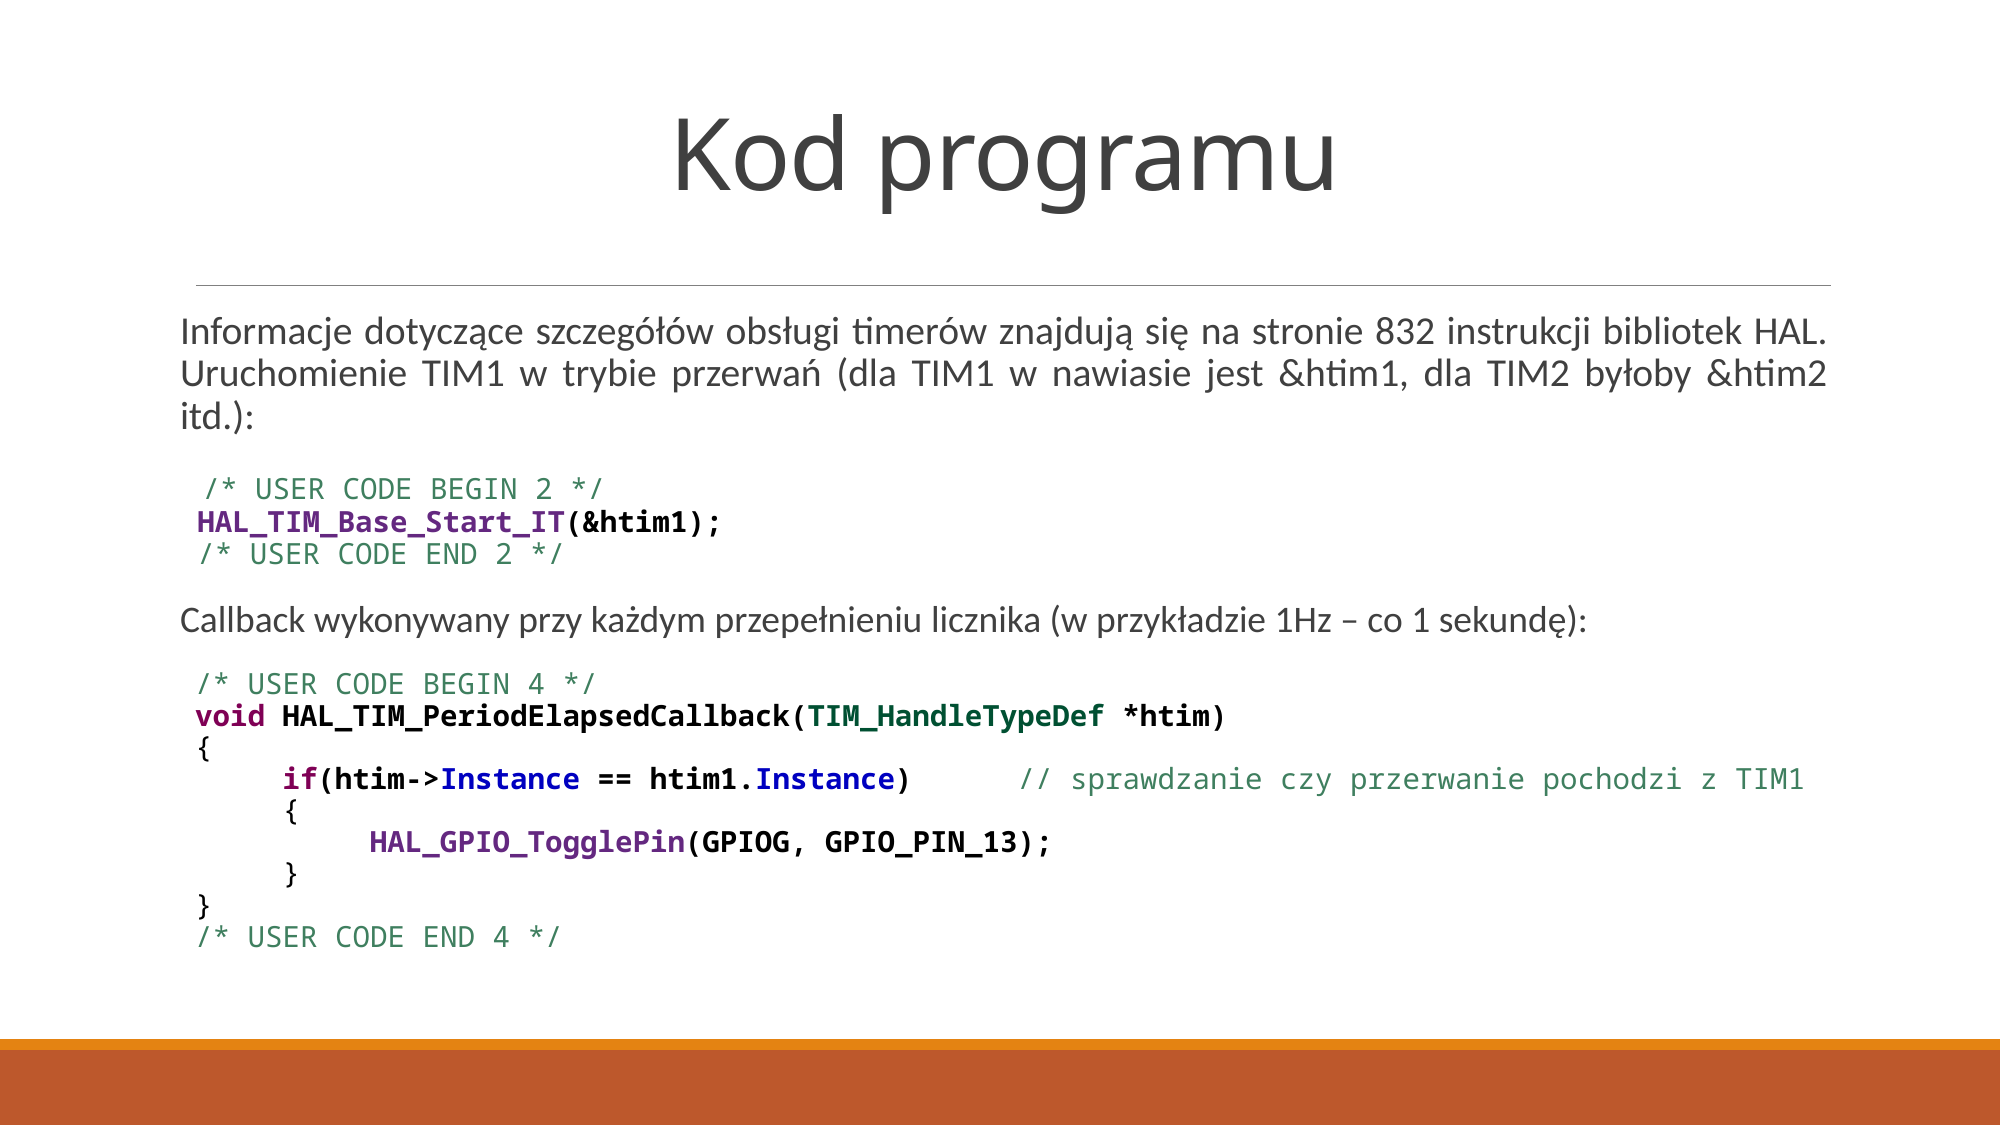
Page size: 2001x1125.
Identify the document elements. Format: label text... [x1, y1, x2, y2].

list Informacje dotyczące szczegółów obsługi timerów znajdują się na stronie 832 instrukcji bibliotek HAL. Uruchomienie TIM1 w trybie przerwań (dla TIM1 w nawiasie jest &htim1, dla TIM2 byłoby &htim2 itd.): /* USER CODE BEGIN 2 */ HAL_TIM_Base_Start_IT(&htim1); /* USER CODE END 2 */ Callback wykonywany przy każdym przepełnieniu licznika (w przykładzie 1Hz – co 1 sekundę): /* USER CODE BEGIN 4 */ void HAL_TIM_PeriodElapsedCallback(TIM_HandleTypeDef *htim) { if(htim->Instance == htim1.Instance) // sprawdzanie czy przerwanie pochodzi z TIM1 { HAL_GPIO_TogglePin(GPIOG, GPIO_PIN_13); } } /* USER CODE END 4 */ [180, 302, 1830, 1025]
title Kod programu [180, 47, 1830, 219]
